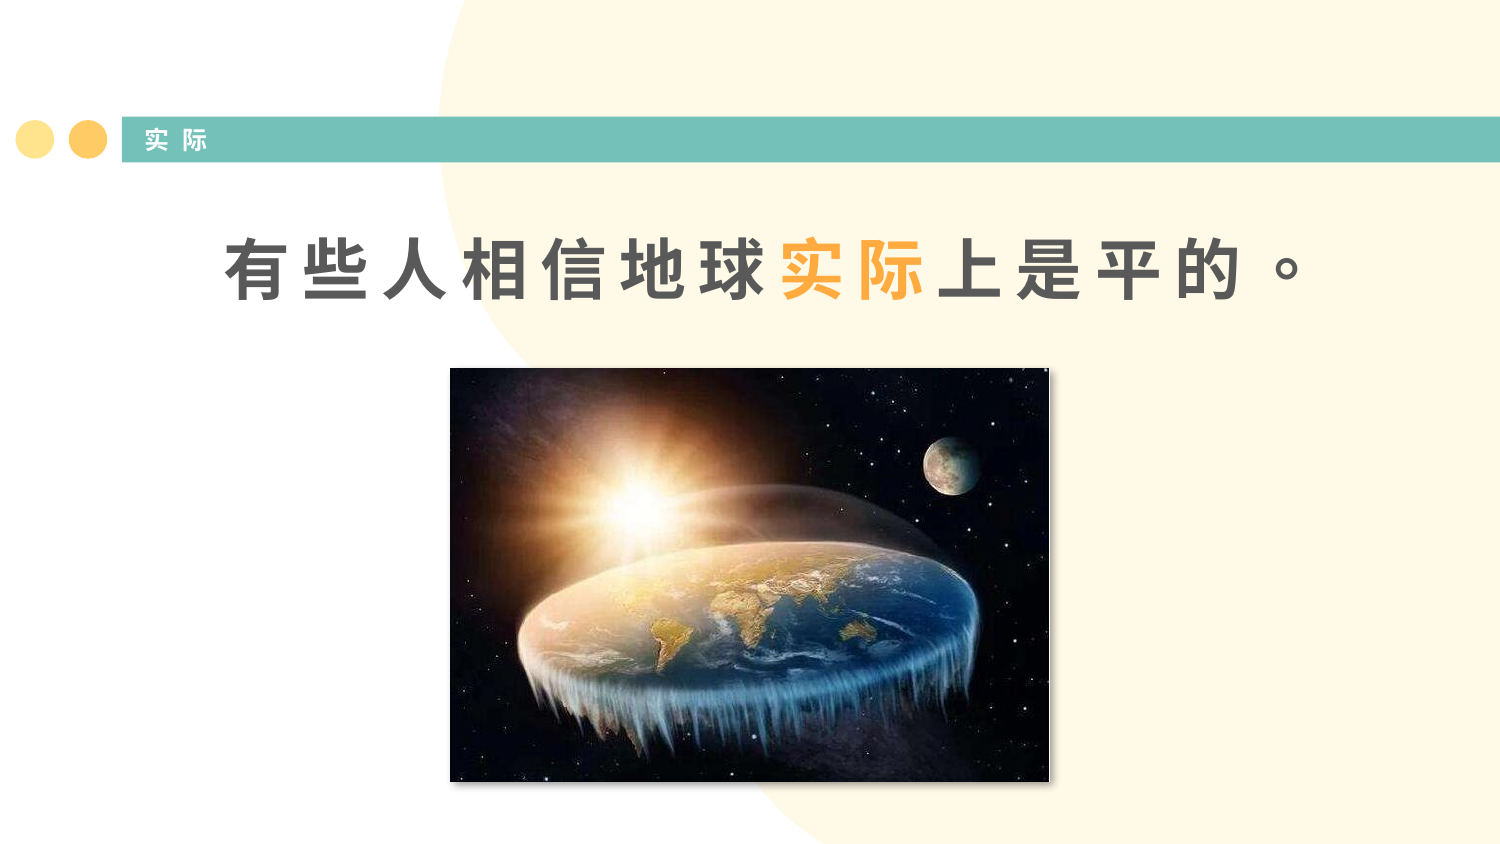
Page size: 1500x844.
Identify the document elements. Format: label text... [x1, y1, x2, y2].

text_box 有些人相信地球实际上是平的。 [208, 221, 1336, 316]
picture [450, 368, 1050, 783]
title 实际 [129, 118, 952, 170]
